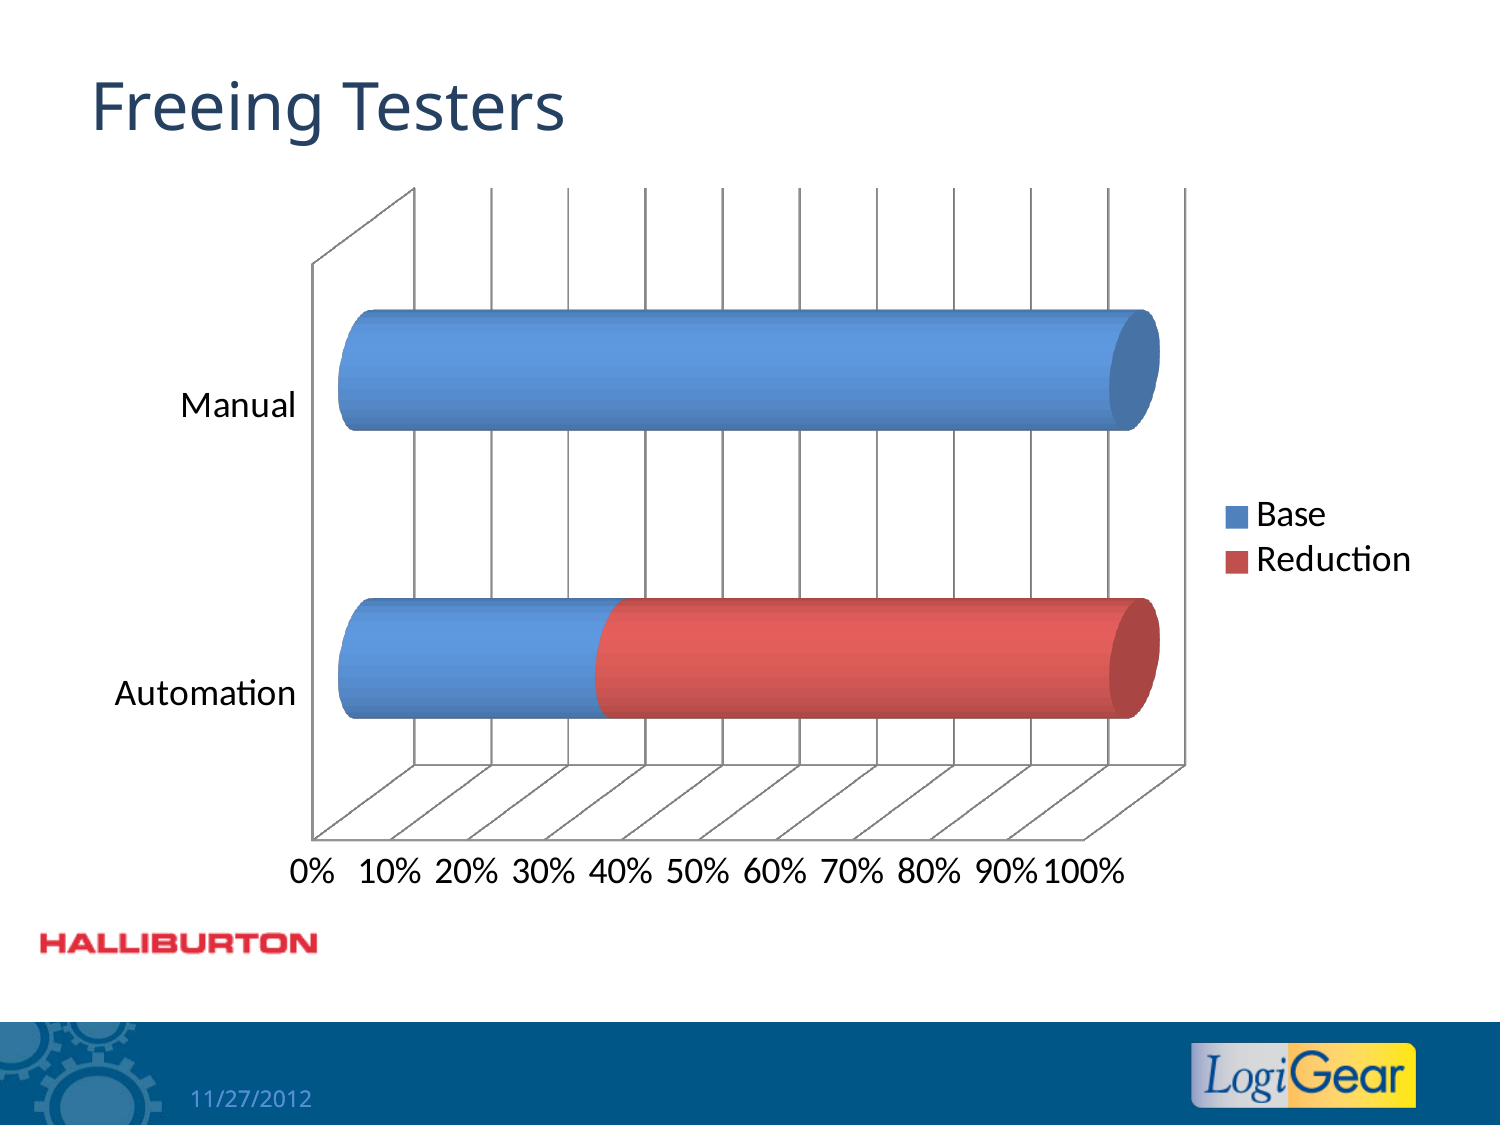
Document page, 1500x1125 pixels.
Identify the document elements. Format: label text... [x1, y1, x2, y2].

picture [22, 906, 336, 985]
title Freeing Testers [75, 45, 1425, 163]
chart [87, 168, 1438, 912]
picture [0, 1022, 1500, 1125]
